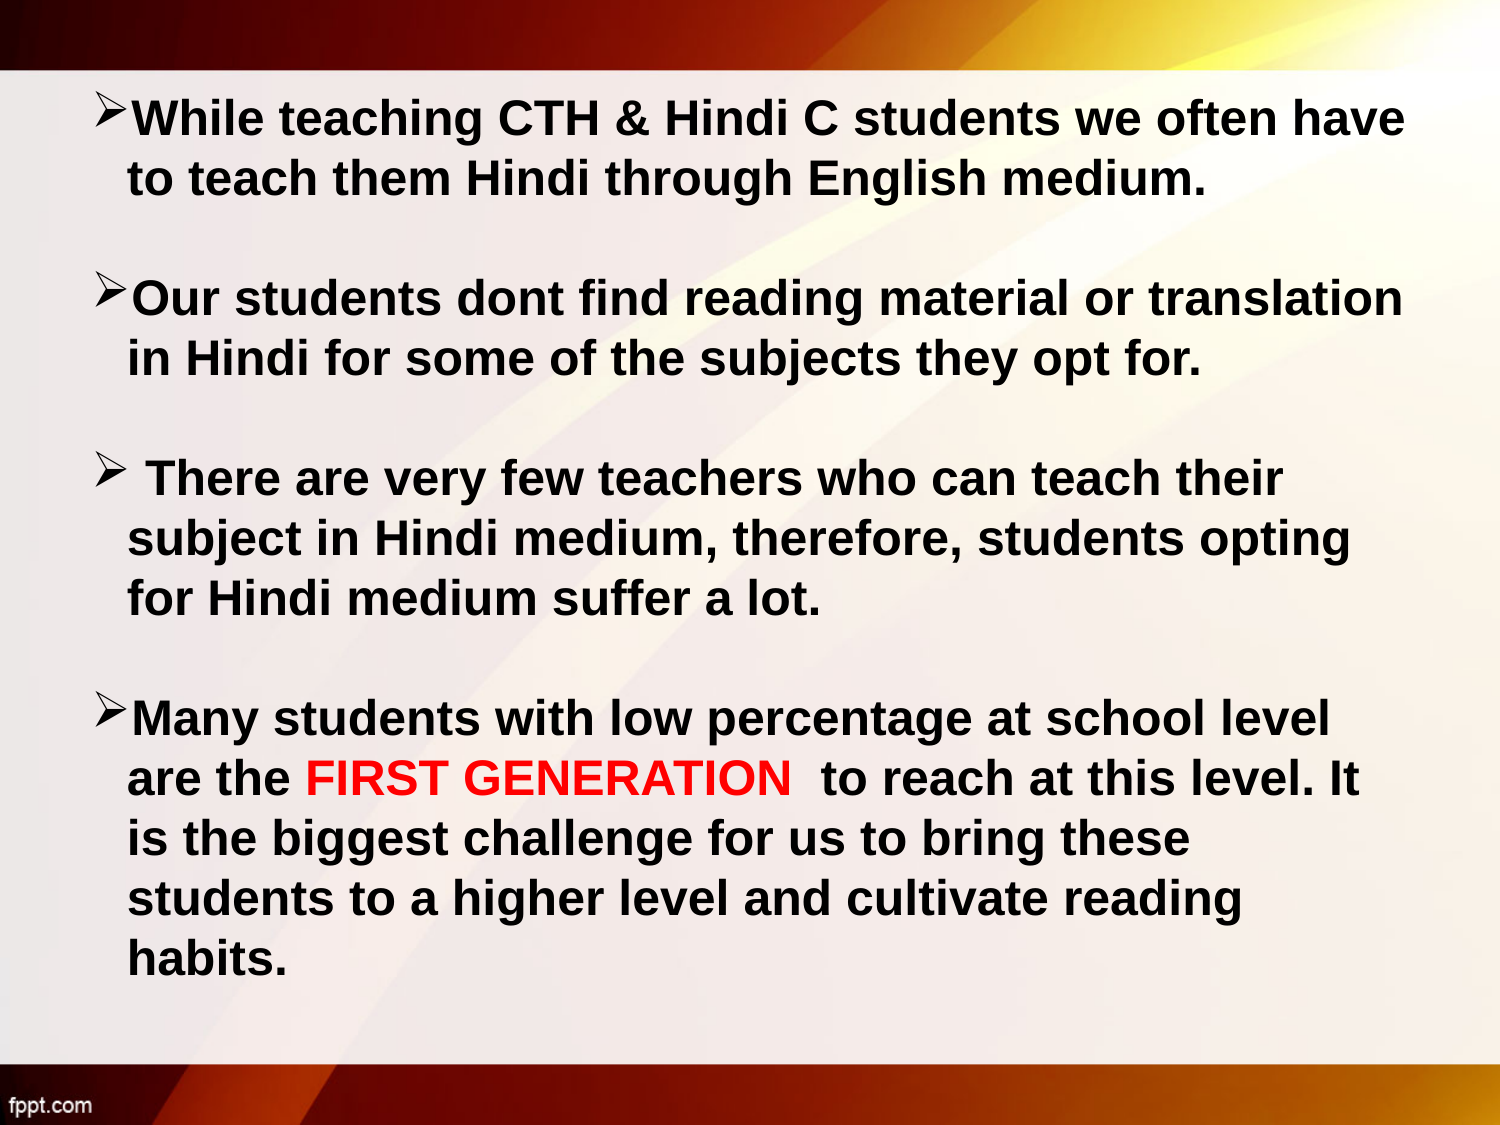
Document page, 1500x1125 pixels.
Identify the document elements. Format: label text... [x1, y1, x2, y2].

text_box While teaching CTH & Hindi C students we often have to teach them Hindi through English medium. Our students dont find reading material or translation in Hindi for some of the subjects they opt for. There are very few teachers who can teach their subject in Hindi medium, therefore, students opting for Hindi medium suffer a lot. Many students with low percentage at school level are the FIRST GENERATION to reach at this level. It is the biggest challenge for us to bring these students to a higher level and cultivate reading habits. [76, 78, 1424, 1113]
picture [0, 0, 1500, 1125]
